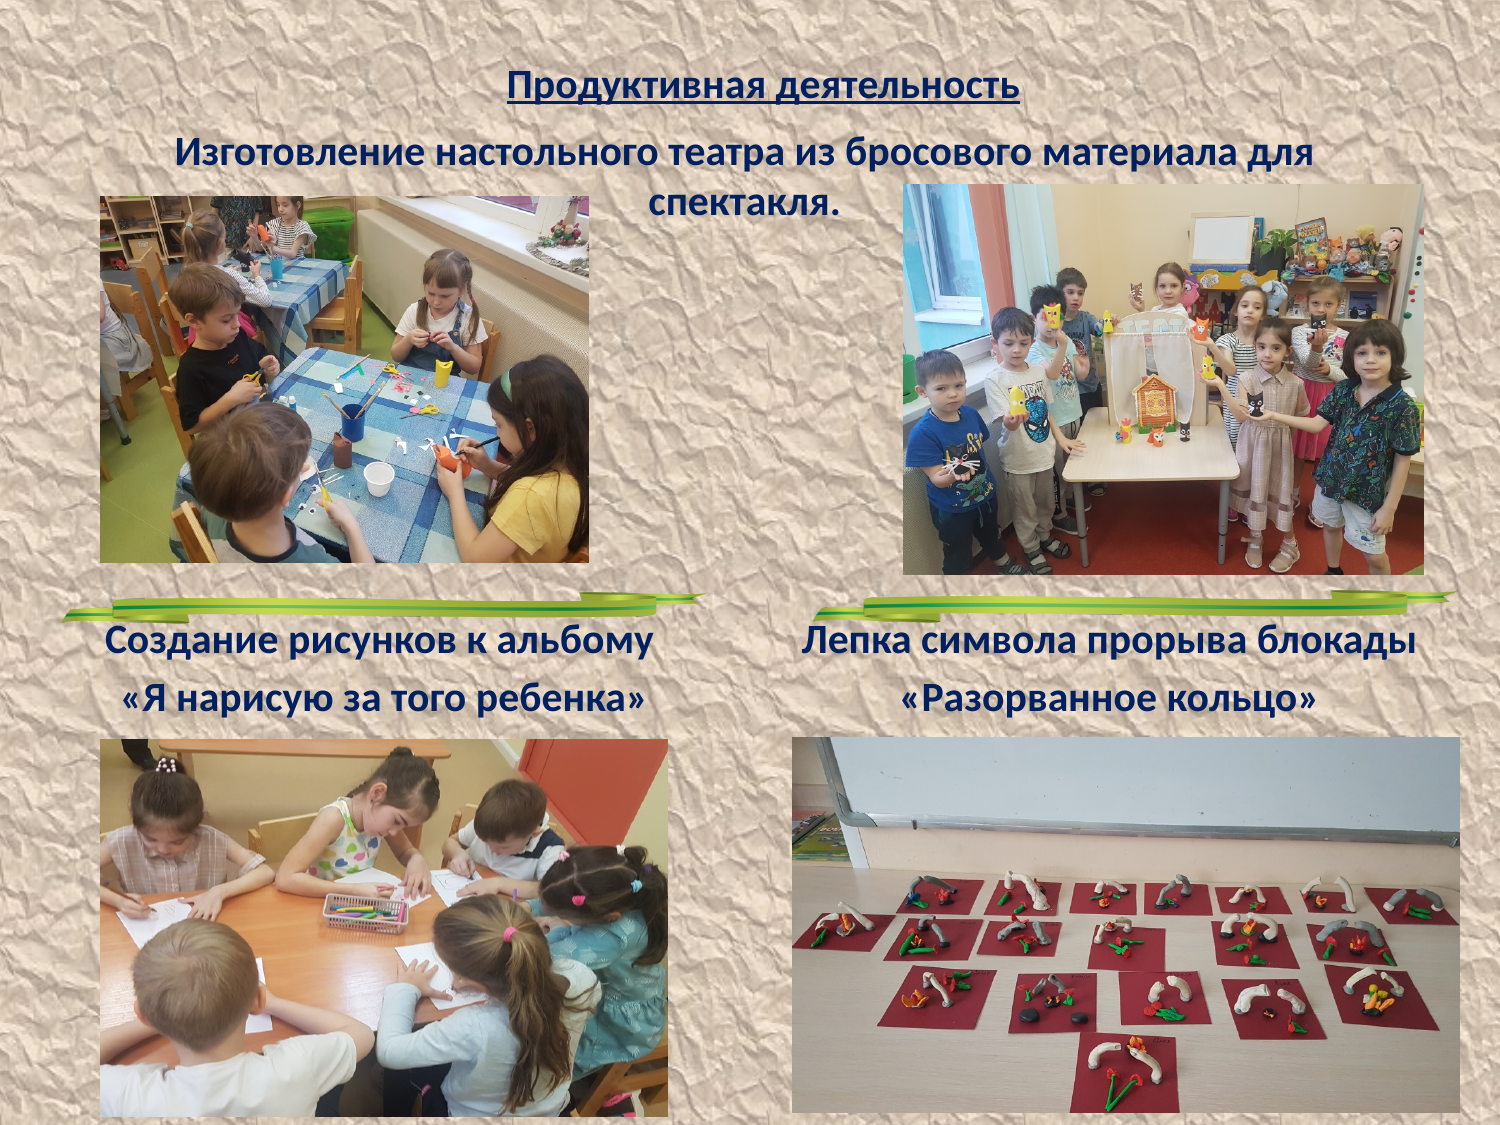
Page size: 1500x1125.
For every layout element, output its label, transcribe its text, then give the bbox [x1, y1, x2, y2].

title Продуктивная деятельность [88, 30, 1439, 183]
picture [791, 737, 1460, 1114]
list Изготовление настольного театра из бросового материала для спектакля. [100, 113, 1390, 232]
list Создание рисунков к альбому «Я нарисую за того ребенка» [53, 638, 716, 728]
picture [41, 585, 727, 630]
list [903, 184, 1424, 575]
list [100, 196, 589, 563]
picture [791, 583, 1478, 628]
list Лепка символа прорыва блокады «Разорванное кольцо» [738, 621, 1453, 728]
picture [100, 739, 668, 1117]
